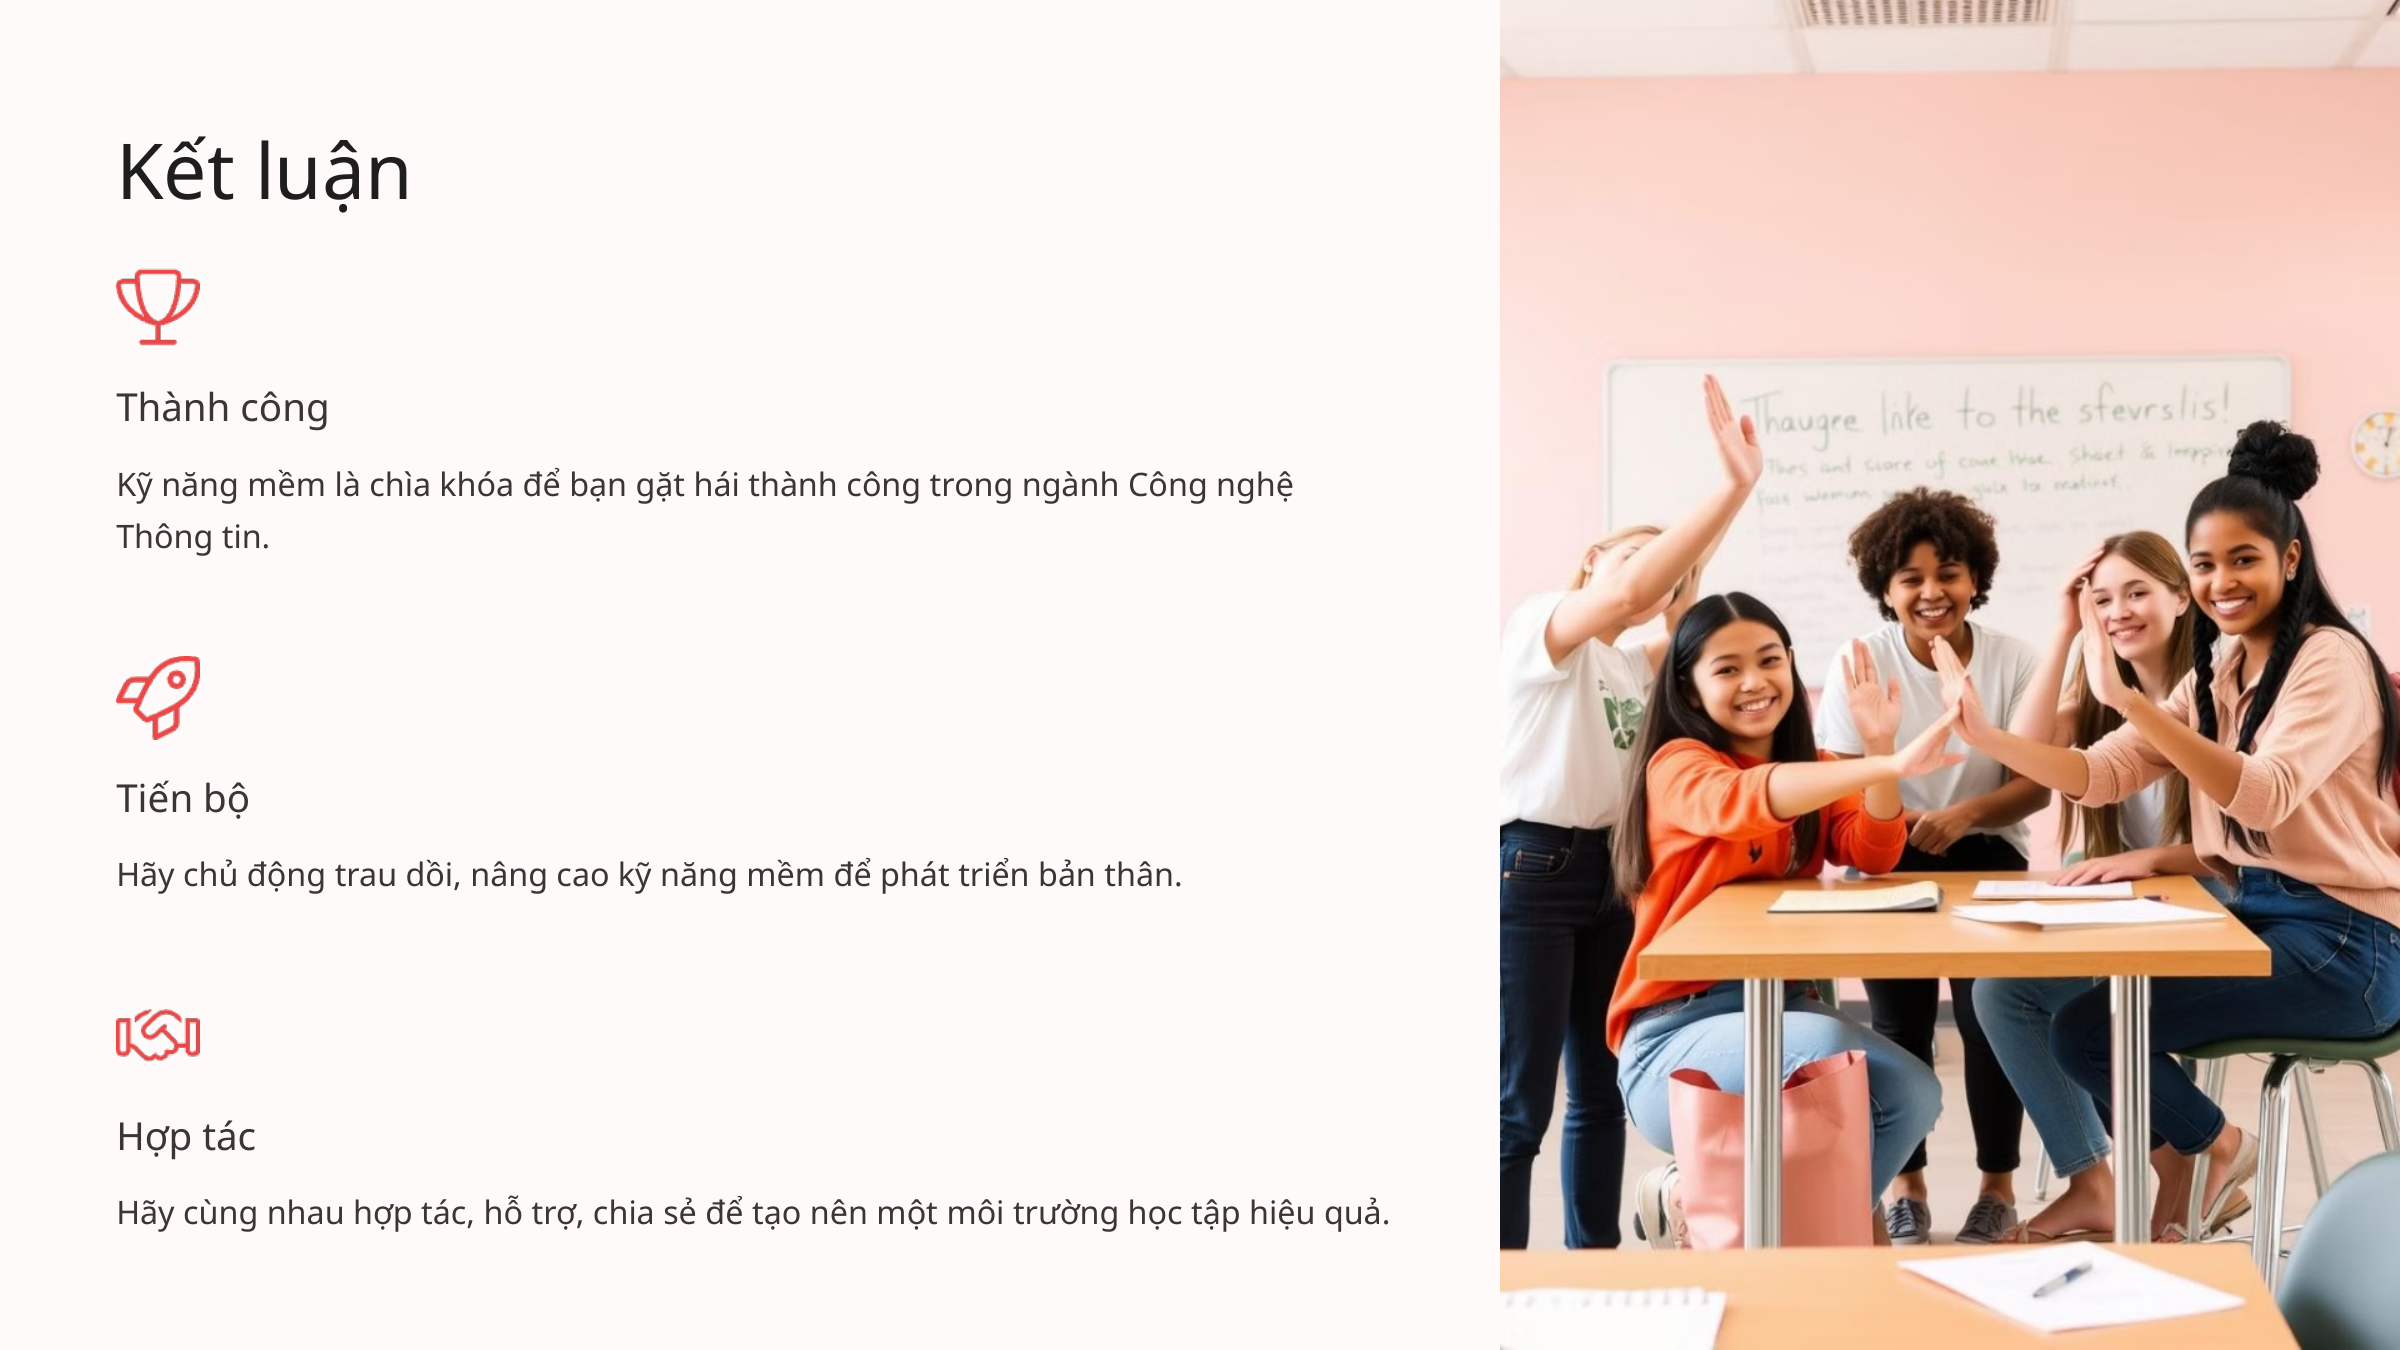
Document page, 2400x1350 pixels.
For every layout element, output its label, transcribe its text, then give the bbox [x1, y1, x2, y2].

picture [116, 656, 200, 740]
text_box Hãy cùng nhau hợp tác, hỗ trợ, chia sẻ để tạo nên một môi trường học tập hiệu quả. [116, 1178, 1384, 1232]
picture [116, 265, 200, 349]
text_box Tiến bộ [116, 772, 507, 822]
text_box Kết luận [116, 118, 898, 216]
text_box Hãy chủ động trau dồi, nâng cao kỹ năng mềm để phát triển bản thân. [116, 841, 1384, 895]
text_box Kỹ năng mềm là chìa khóa để bạn gặt hái thành công trong ngành Công nghệ Thông tin. [116, 450, 1384, 557]
text_box Thành công [116, 381, 507, 431]
picture [116, 993, 200, 1077]
picture [1499, 0, 2400, 1350]
text_box Hợp tác [116, 1110, 507, 1159]
